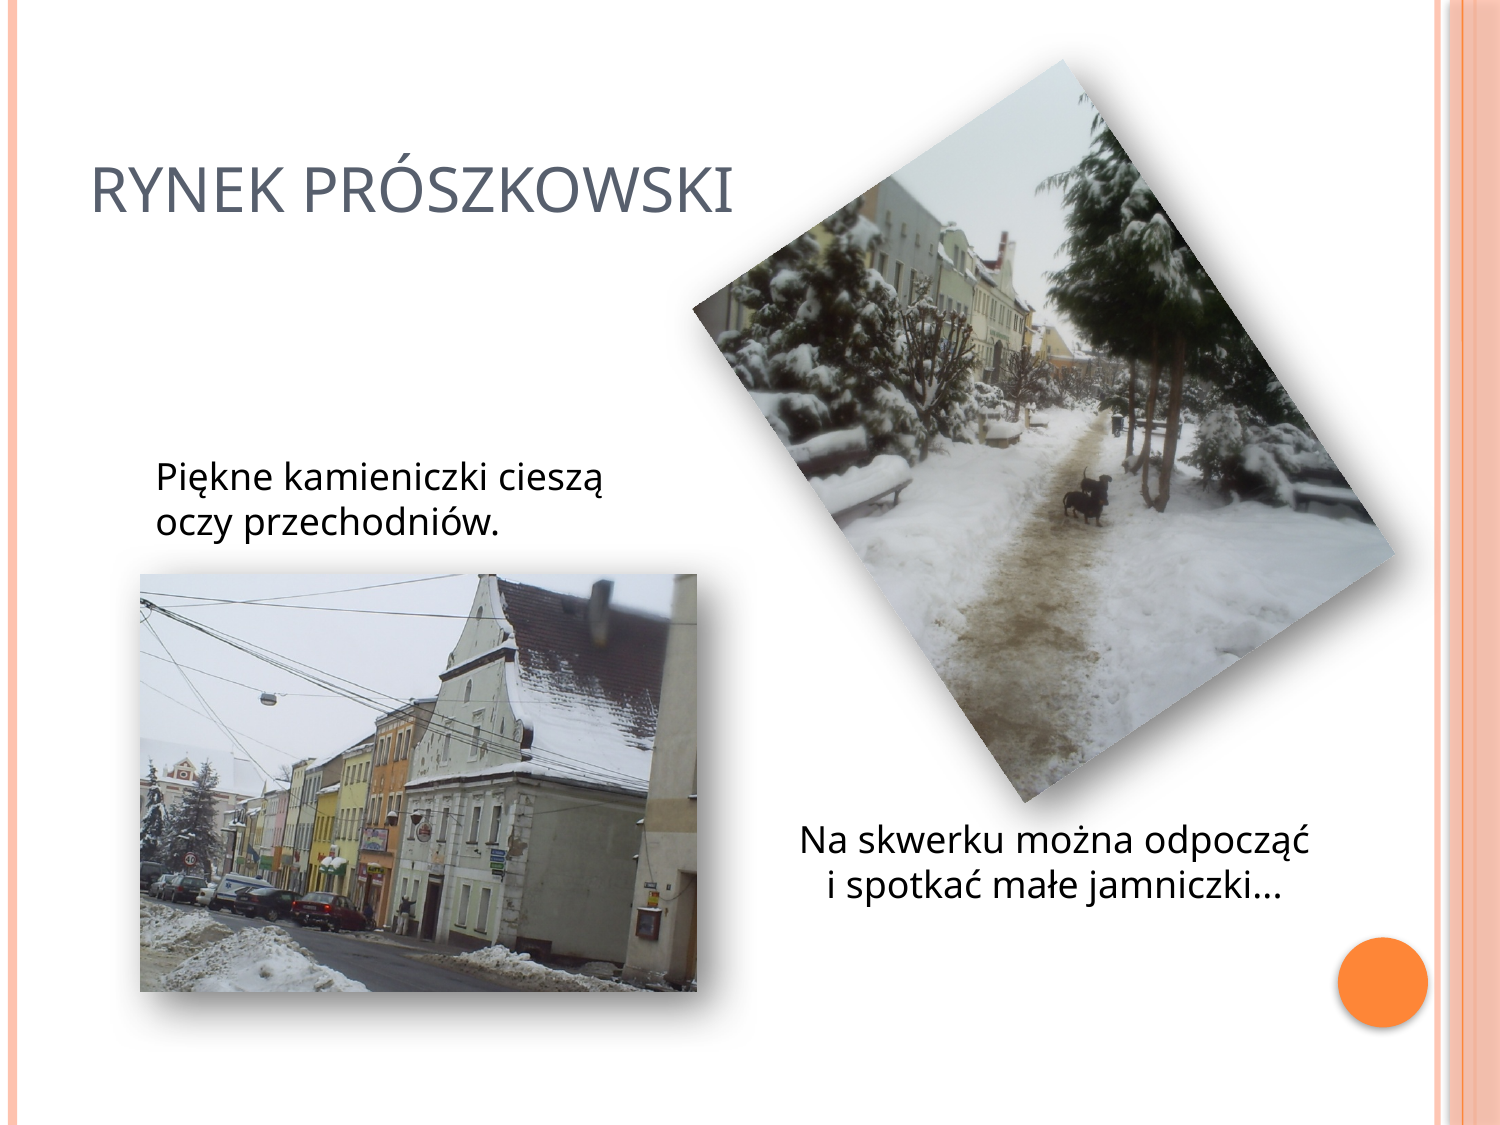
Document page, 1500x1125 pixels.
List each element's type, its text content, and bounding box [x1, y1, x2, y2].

picture [975, 729, 1134, 802]
text_box Na skwerku można odpocząć i spotkać małe jamniczki... [773, 808, 1336, 914]
picture [956, 60, 1111, 132]
picture [140, 573, 698, 992]
picture [693, 224, 819, 497]
title Rynek prószkowski [75, 45, 1300, 233]
text_box Piękne kamieniczki cieszą oczy przechodniów. [140, 445, 692, 550]
picture [1267, 364, 1395, 640]
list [819, 132, 1267, 729]
